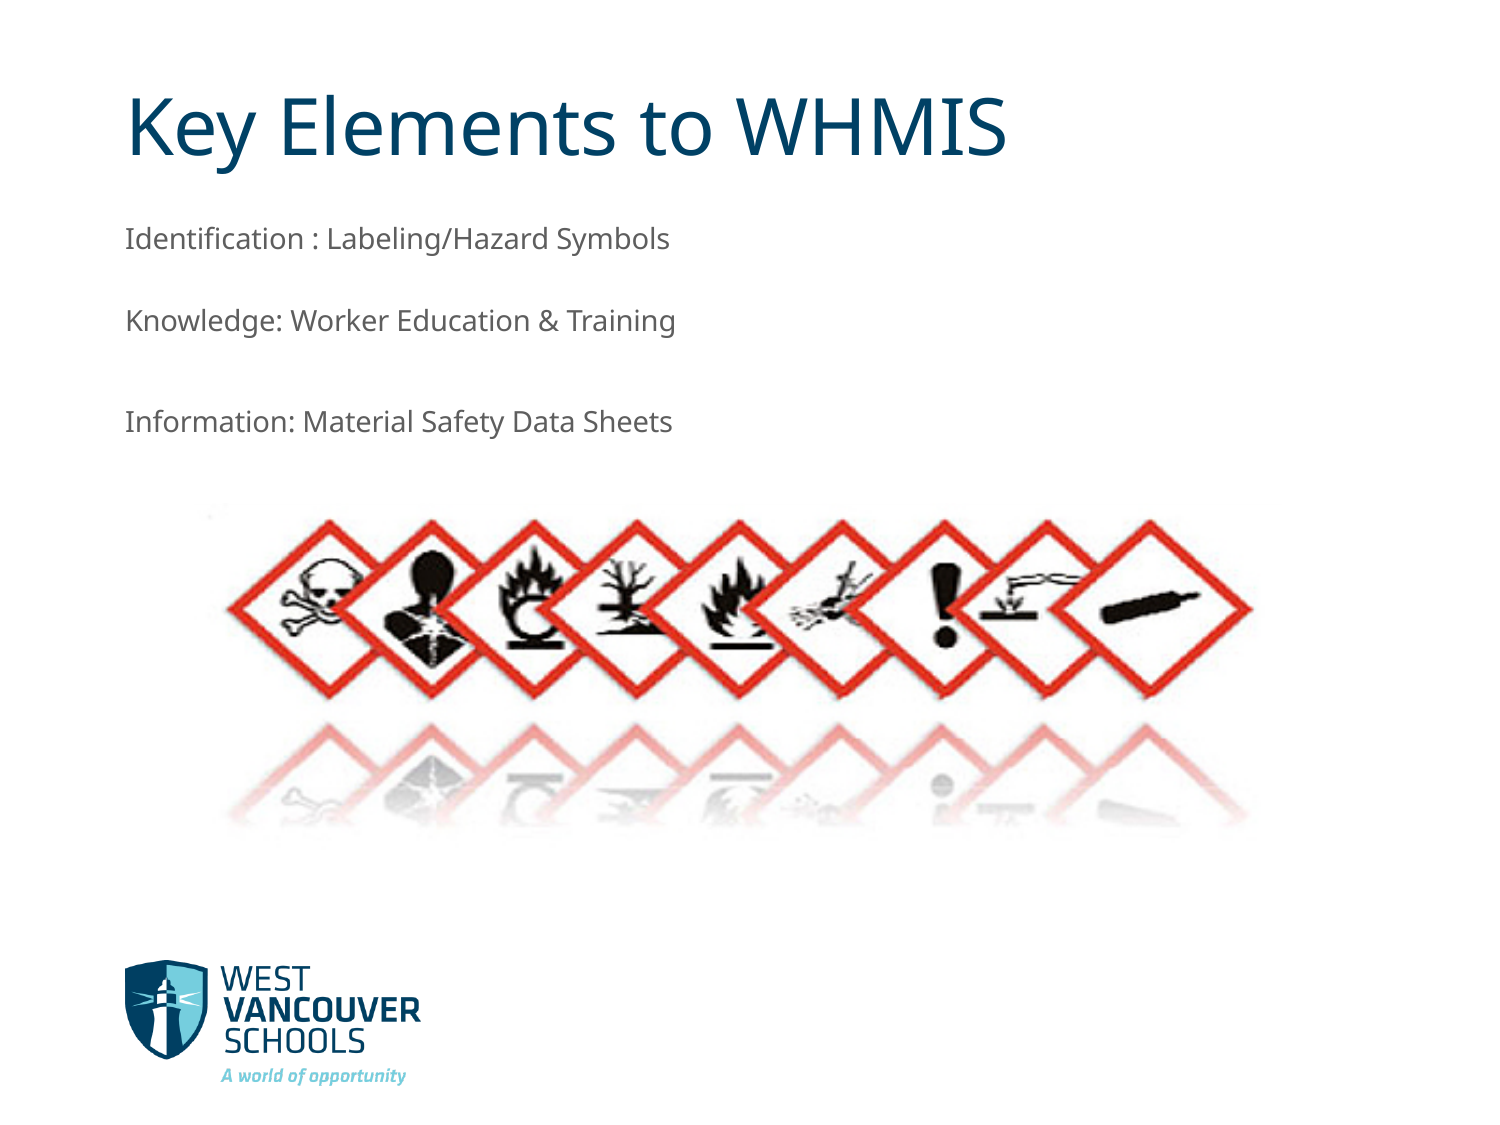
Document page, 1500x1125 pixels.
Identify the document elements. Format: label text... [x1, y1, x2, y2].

list Identification : Labeling/Hazard Symbols Knowledge: Worker Education & Training Information: Material Safety Data Sheets [125, 220, 1415, 921]
picture [125, 960, 421, 1086]
title Key Elements to WHMIS [125, 0, 1415, 173]
picture [194, 503, 1282, 859]
